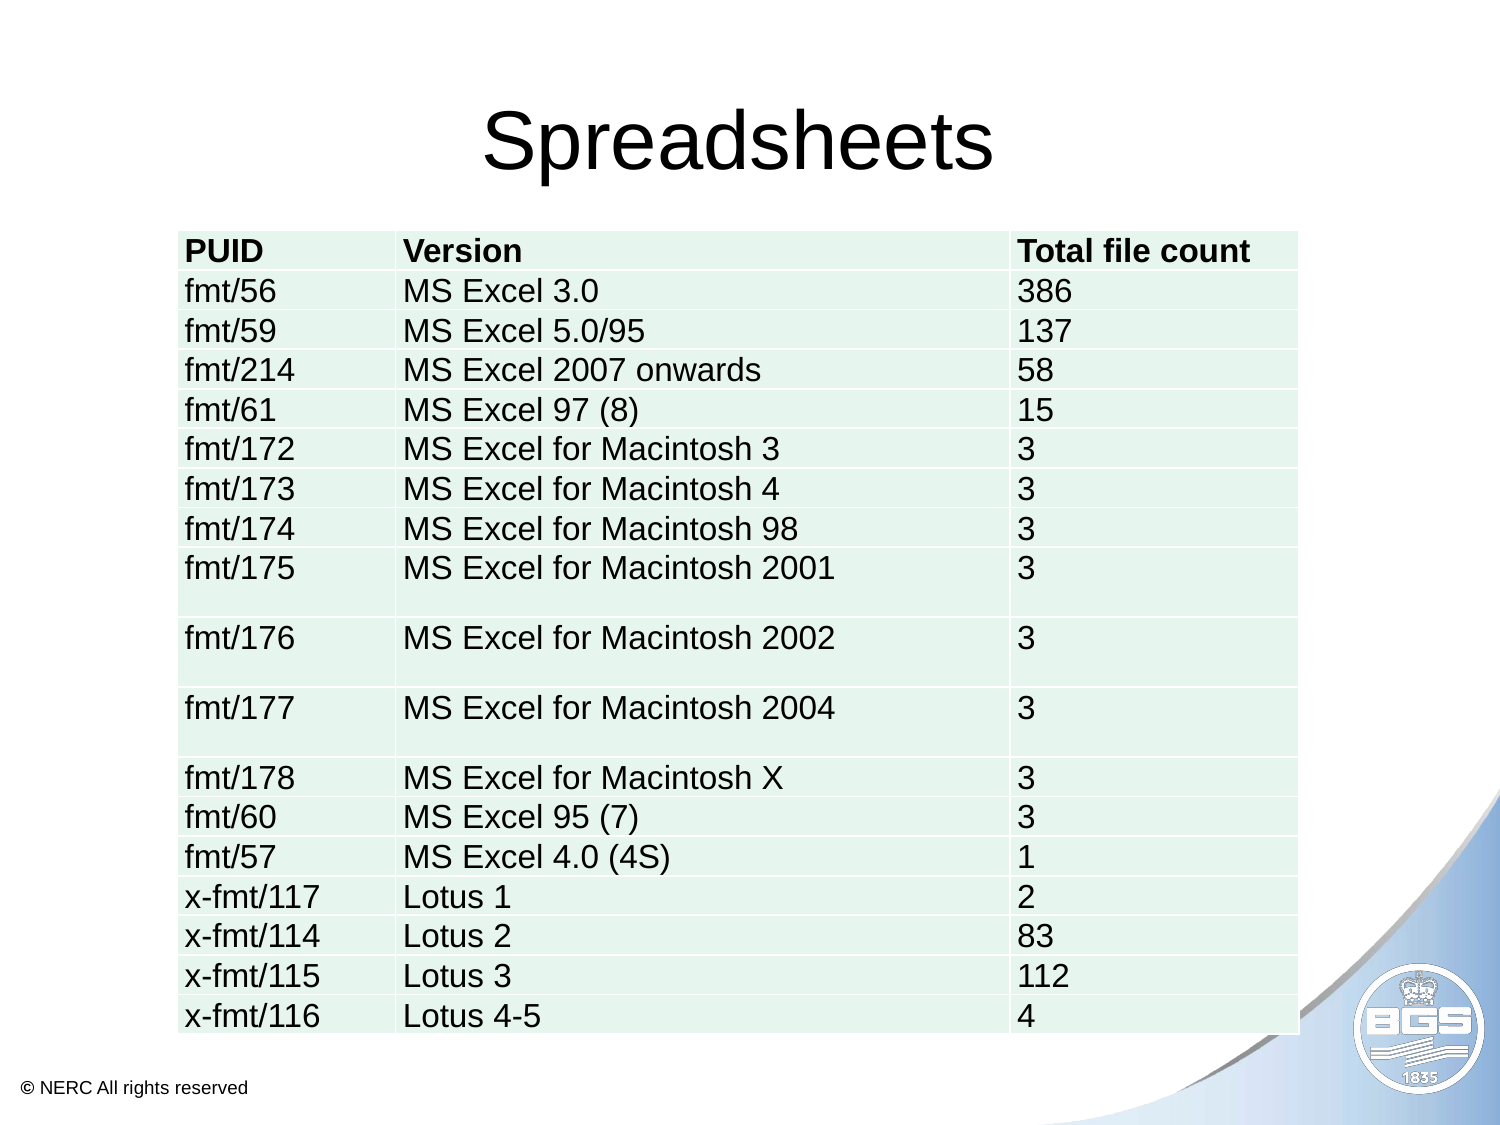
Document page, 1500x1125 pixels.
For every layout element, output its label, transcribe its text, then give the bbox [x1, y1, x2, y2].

table_cell 3 [1011, 797, 1298, 835]
table_cell x-fmt/114 [178, 916, 395, 954]
table_cell 112 [1011, 956, 1298, 994]
table_cell fmt/173 [178, 469, 395, 507]
table_cell MS Excel for Macintosh X [396, 758, 1009, 796]
table_cell MS Excel for Macintosh 3 [396, 429, 1009, 467]
table_cell 3 [1011, 508, 1298, 546]
table_cell x-fmt/116 [178, 995, 395, 1033]
table_cell 2 [1011, 877, 1298, 914]
table_cell 58 [1011, 350, 1298, 388]
table_cell MS Excel for Macintosh 2004 [396, 688, 1009, 756]
table_cell MS Excel for Macintosh 4 [396, 469, 1009, 507]
table_cell MS Excel 4.0 (4S) [396, 837, 1009, 875]
table_cell 4 [1011, 995, 1298, 1033]
table_header PUID [178, 231, 395, 269]
table_cell fmt/174 [178, 508, 395, 546]
table_cell MS Excel for Macintosh 98 [396, 508, 1009, 546]
picture [973, 787, 1500, 1125]
table_cell Lotus 1 [396, 877, 1009, 914]
table_cell Lotus 2 [396, 916, 1009, 954]
table_cell fmt/60 [178, 797, 395, 835]
table_cell MS Excel for Macintosh 2001 [396, 548, 1009, 616]
table_cell 137 [1011, 310, 1298, 348]
table_cell fmt/176 [178, 618, 395, 686]
table_cell x-fmt/117 [178, 877, 395, 914]
table_cell fmt/172 [178, 429, 395, 467]
table_cell MS Excel 95 (7) [396, 797, 1009, 835]
table_cell fmt/61 [178, 390, 395, 427]
table_cell 3 [1011, 688, 1298, 756]
table_cell MS Excel 3.0 [396, 271, 1009, 309]
table_cell Lotus 3 [396, 956, 1009, 994]
table_cell fmt/59 [178, 310, 395, 348]
title Spreadsheets [147, 42, 1330, 231]
table_cell 3 [1011, 469, 1298, 507]
table_cell MS Excel 2007 onwards [396, 350, 1009, 388]
table_cell fmt/175 [178, 548, 395, 616]
table_cell 3 [1011, 548, 1298, 616]
table_cell 1 [1011, 837, 1298, 875]
table_cell 83 [1011, 916, 1298, 954]
table_cell fmt/57 [178, 837, 395, 875]
table_cell Lotus 4-5 [396, 995, 1009, 1033]
table_cell 386 [1011, 271, 1298, 309]
table_cell 3 [1011, 758, 1298, 796]
table_cell 3 [1011, 429, 1298, 467]
table_cell fmt/214 [178, 350, 395, 388]
table_cell 3 [1011, 618, 1298, 686]
table_cell MS Excel 5.0/95 [396, 310, 1009, 348]
table_cell fmt/56 [178, 271, 395, 309]
table_cell MS Excel 97 (8) [396, 390, 1009, 427]
table_cell fmt/177 [178, 688, 395, 756]
table_cell MS Excel for Macintosh 2002 [396, 618, 1009, 686]
table_header Total file count [1011, 231, 1298, 269]
table_cell 15 [1011, 390, 1298, 427]
table_header Version [396, 231, 1009, 269]
table_cell x-fmt/115 [178, 956, 395, 994]
table_cell fmt/178 [178, 758, 395, 796]
